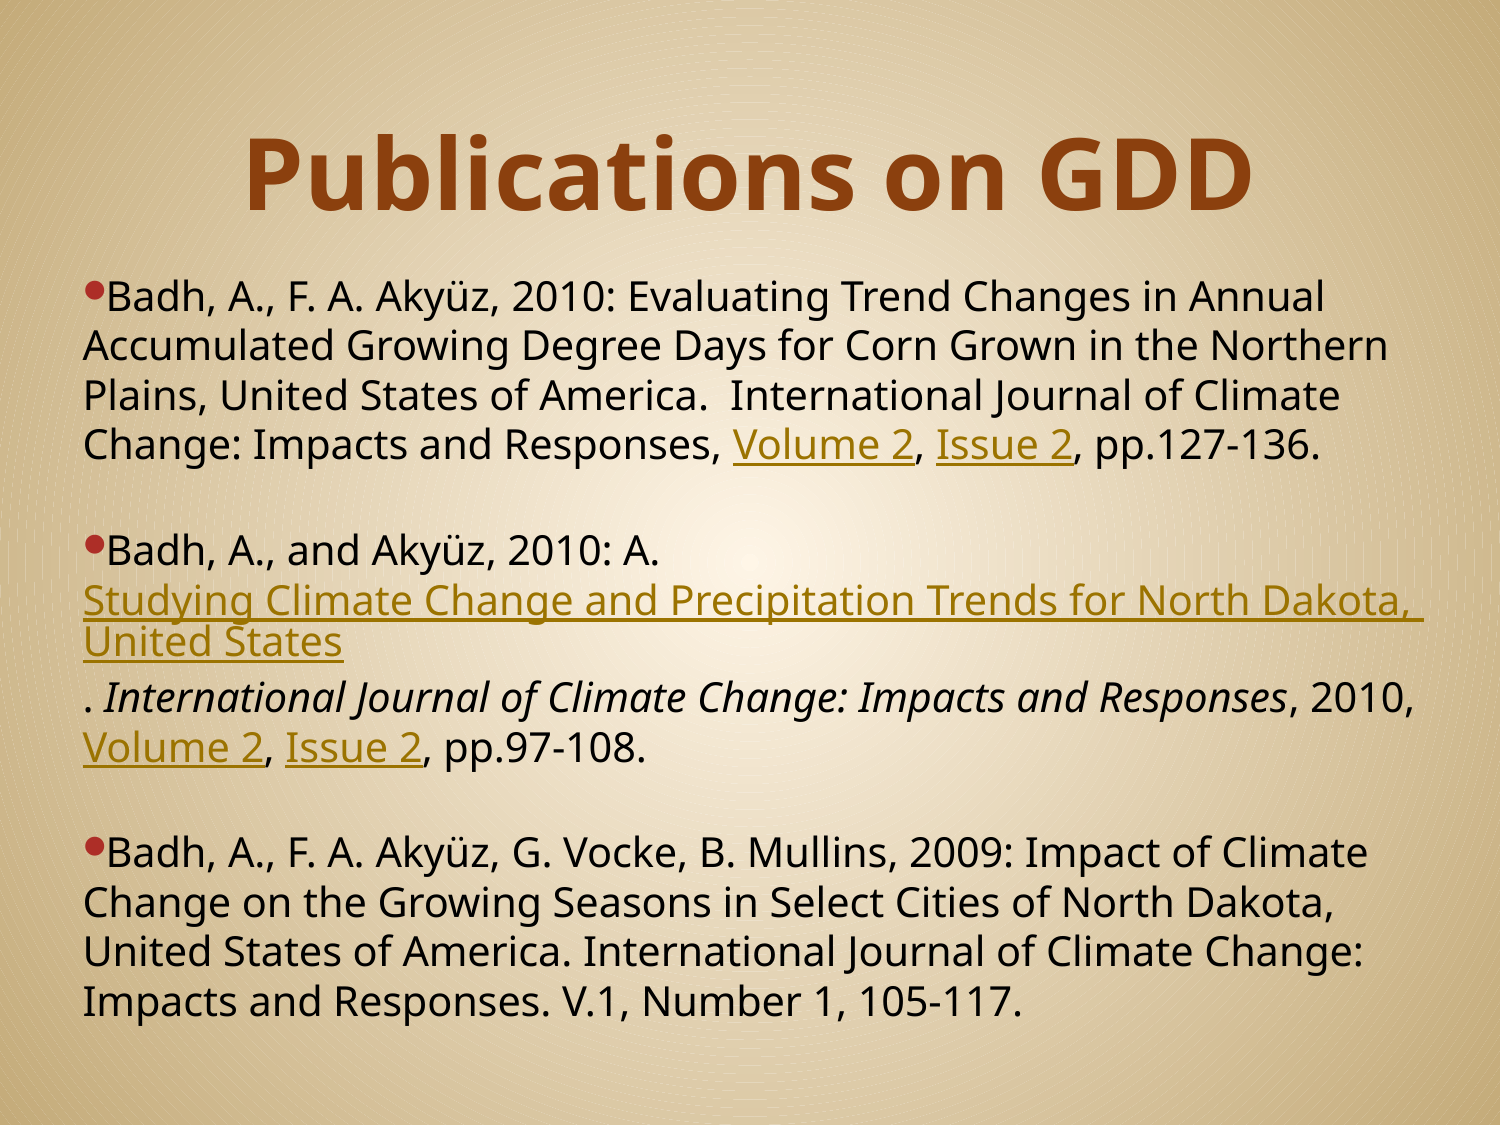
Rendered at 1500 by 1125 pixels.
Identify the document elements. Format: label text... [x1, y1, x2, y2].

title Publications on GDD [75, 50, 1425, 238]
list Badh, A., F. A. Akyüz, 2010: Evaluating Trend Changes in Annual Accumulated Growing Degree Days for Corn Grown in the Northern Plains, United States of America. International Journal of Climate Change: Impacts and Responses, Volume 2, Issue 2, pp.127-136. Badh, A., and Akyüz, 2010: A. Studying Climate Change and Precipitation Trends for North Dakota, United States. International Journal of Climate Change: Impacts and Responses, 2010, Volume 2, Issue 2, pp.97-108. Badh, A., F. A. Akyüz, G. Vocke, B. Mullins, 2009: Impact of Climate Change on the Growing Seasons in Select Cities of North Dakota, United States of America. International Journal of Climate Change: Impacts and Responses. V.1, Number 1, 105-117. [75, 262, 1425, 1005]
